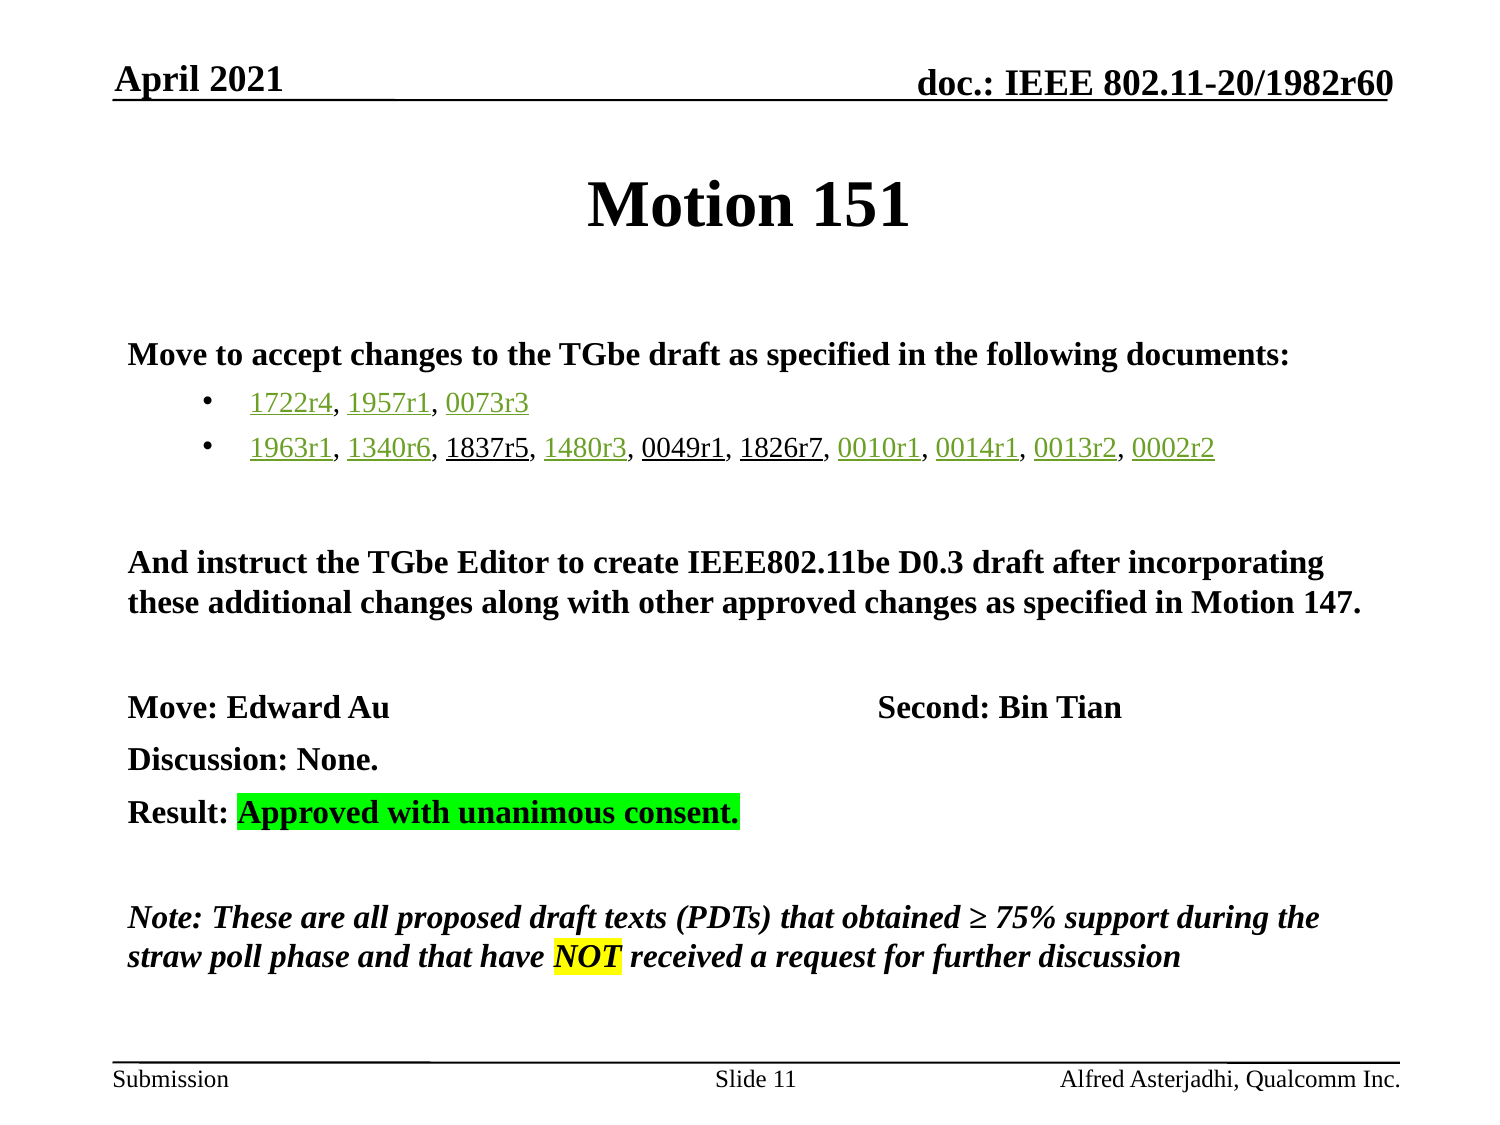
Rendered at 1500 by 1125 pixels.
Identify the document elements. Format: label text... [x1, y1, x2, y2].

footer Alfred Asterjadhi, Qualcomm Inc. [878, 1061, 1402, 1093]
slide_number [114, 54, 423, 100]
title Motion 151 [112, 112, 1388, 288]
slide_number Slide 11 [712, 1061, 800, 1123]
list Move to accept changes to the TGbe draft as specified in the following documents: 1722r4, 1957r1, 0073r3 1963r1, 1340r6, 1837r5, 1480r3, 0049r1, 1826r7, 0010r1, 0014r1, 0013r2, 0002r2 And instruct the TGbe Editor to create IEEE802.11be D0.3 draft after incorporating these additional changes along with other approved changes as specified in Motion 147. Move: Edward Au Second: Bin Tian Discussion: None. Result: Approved with unanimous consent. Note: These are all proposed draft texts (PDTs) that obtained ≥ 75% support during the straw poll phase and that have NOT received a request for further discussion [112, 324, 1388, 1000]
